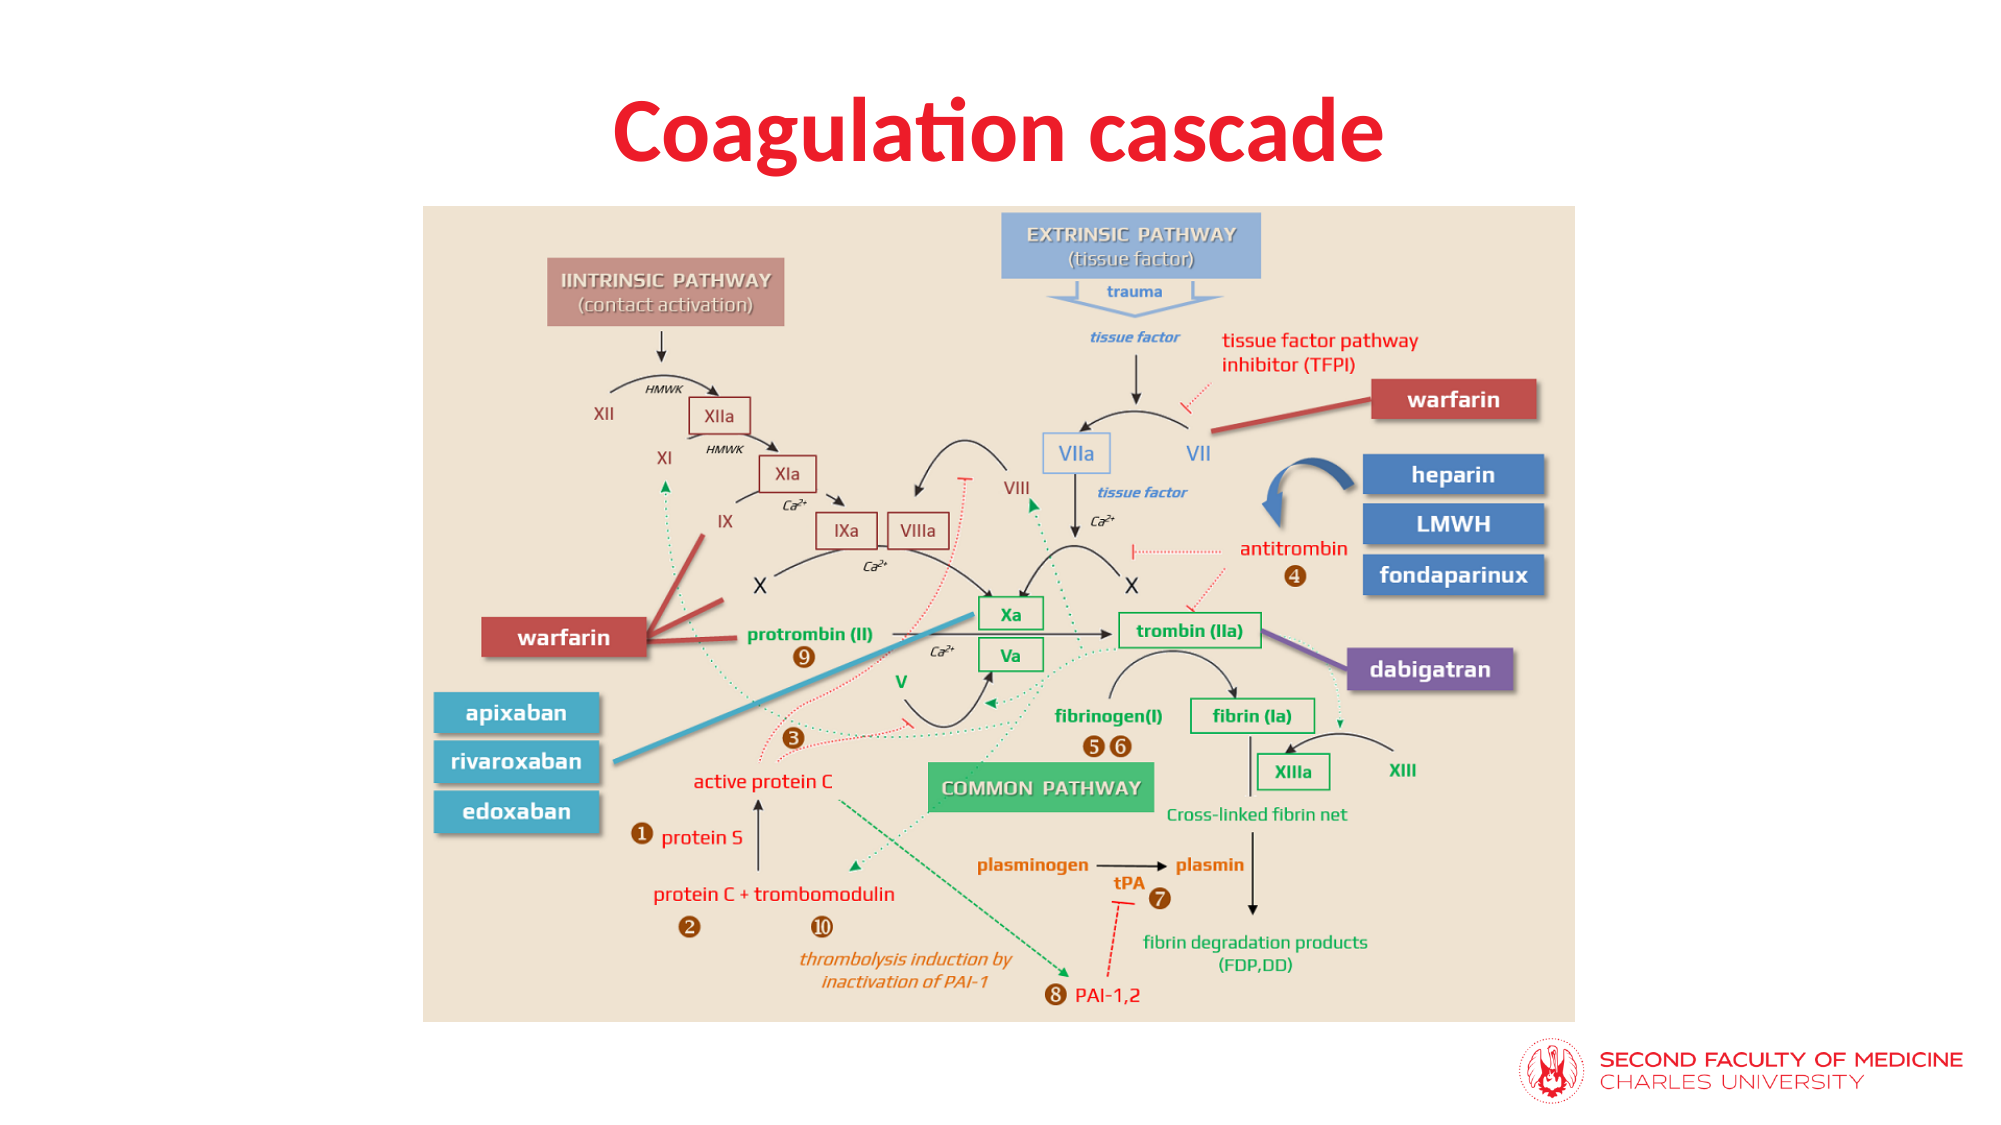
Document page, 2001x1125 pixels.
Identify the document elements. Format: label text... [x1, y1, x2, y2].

picture [423, 206, 1575, 1022]
title Coagulation cascade [137, 55, 1863, 208]
picture [1508, 1034, 1971, 1106]
